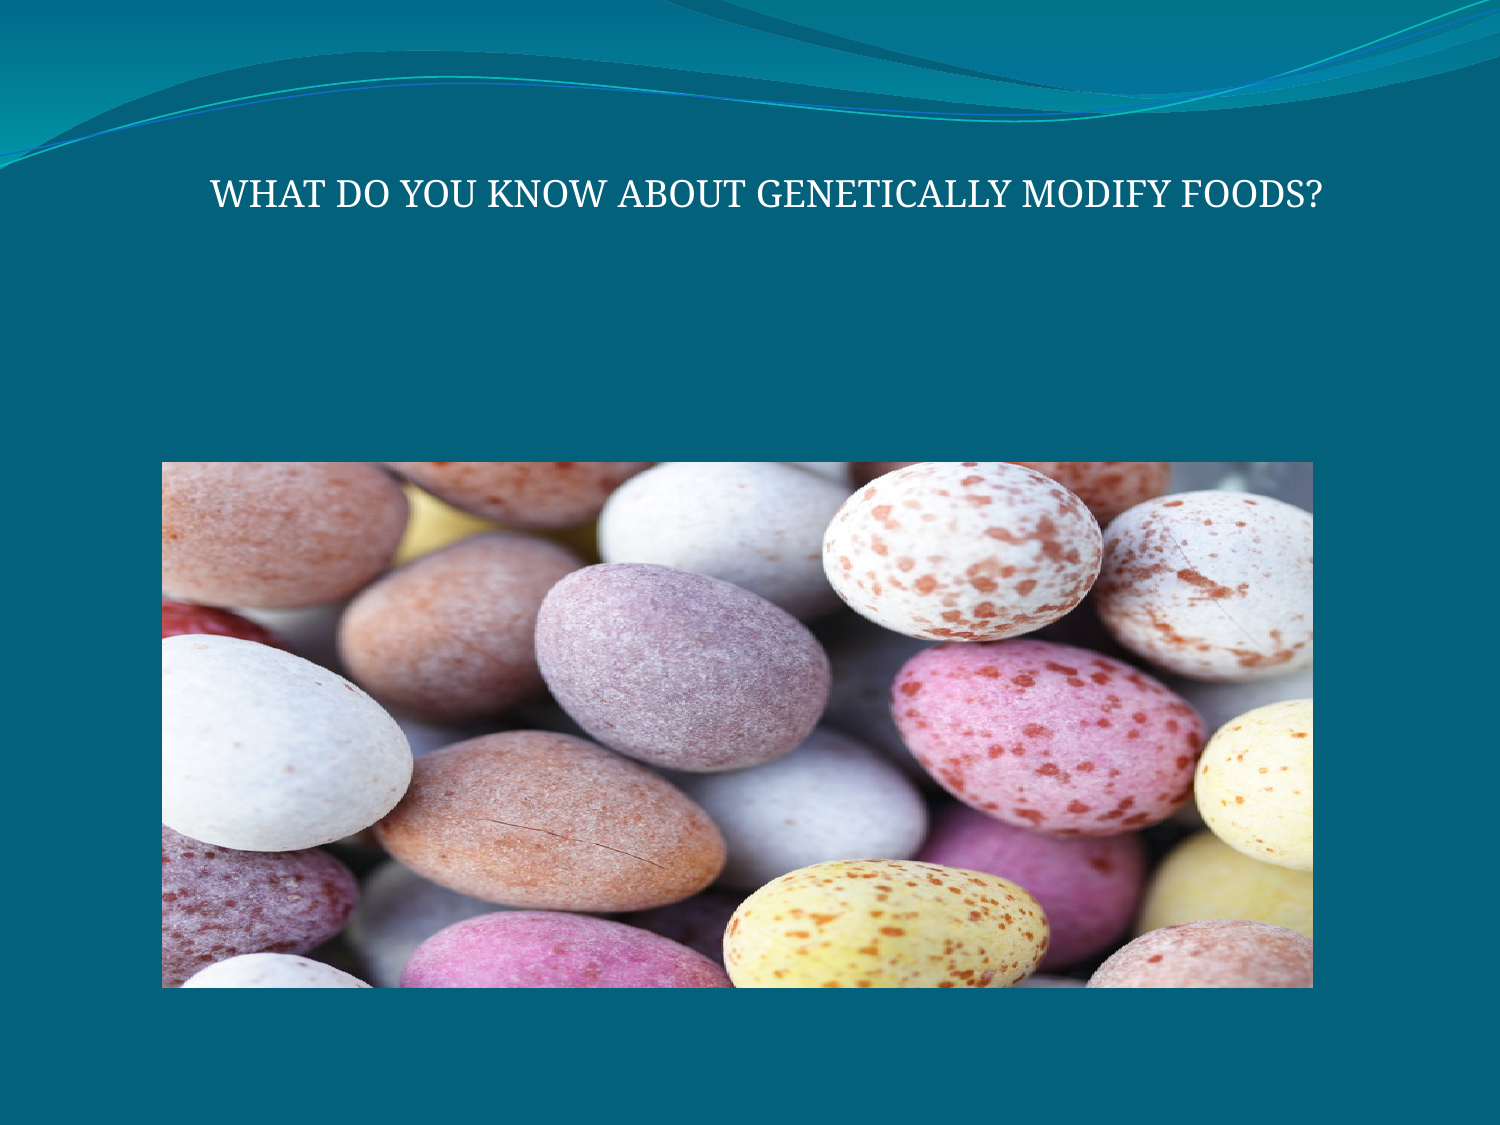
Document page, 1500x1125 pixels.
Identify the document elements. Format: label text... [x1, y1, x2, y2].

picture [163, 463, 1312, 987]
text_box WHAT DO YOU KNOW ABOUT GENETICALLY MODIFY FOODS? [87, 162, 1500, 223]
